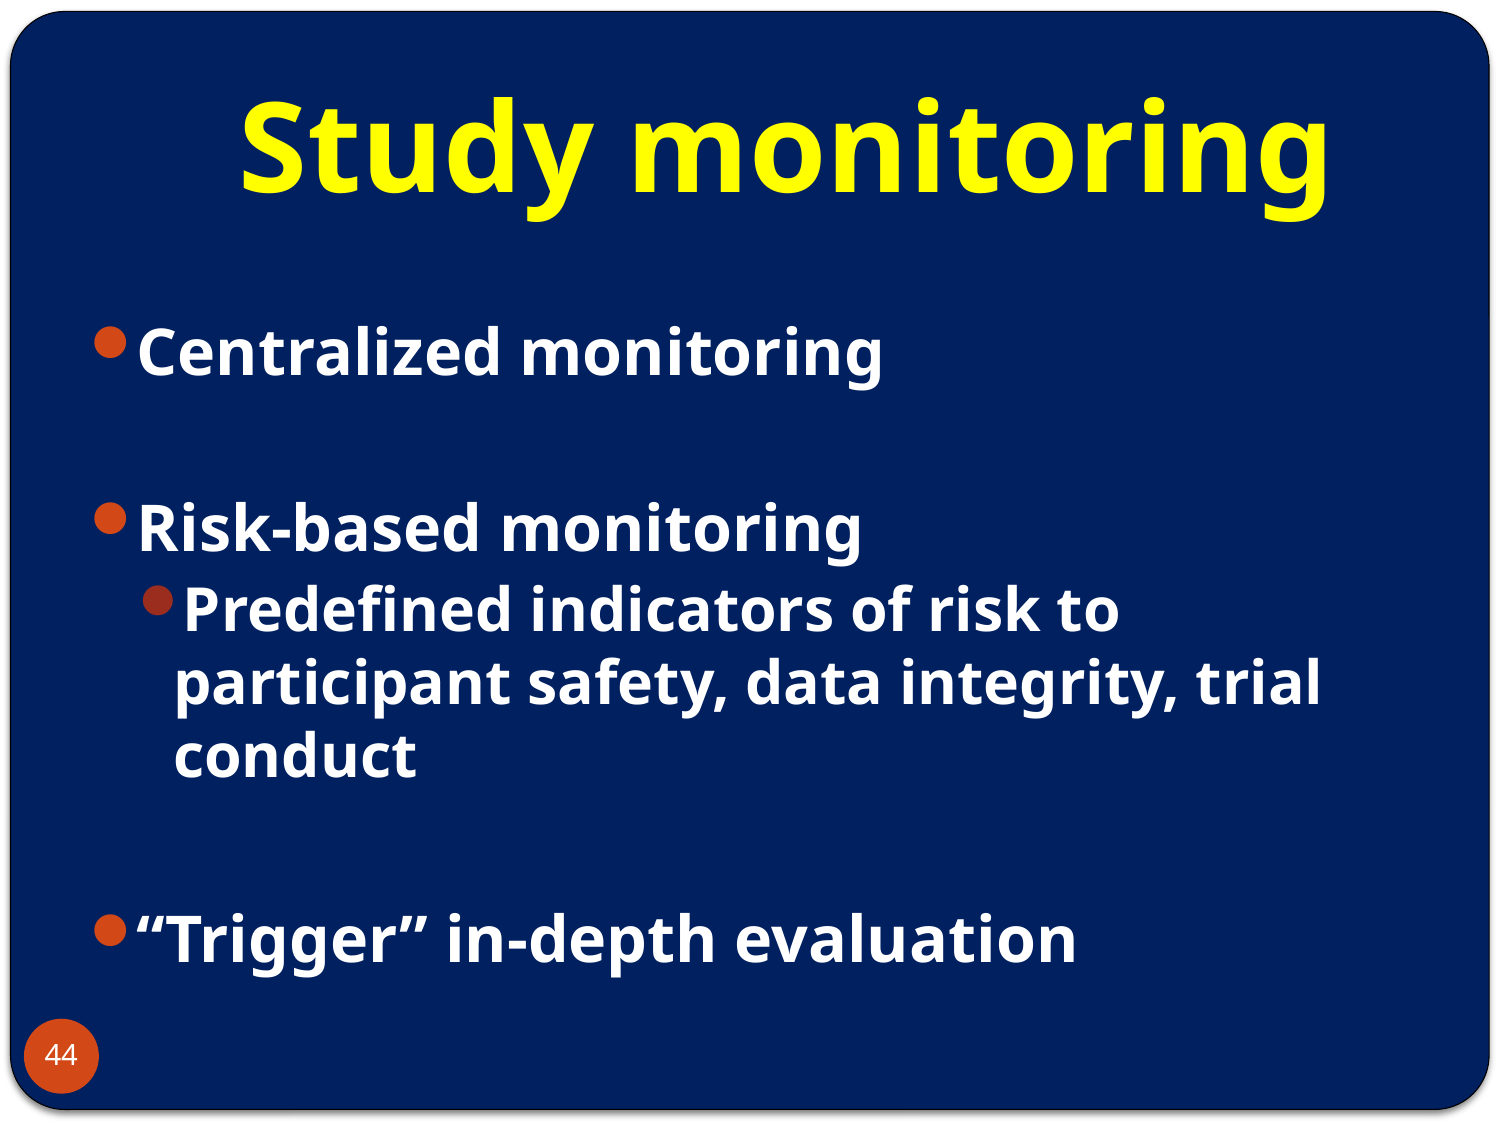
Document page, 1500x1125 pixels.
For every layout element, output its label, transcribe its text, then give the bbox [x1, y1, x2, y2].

slide_number 44 [23, 1018, 99, 1094]
list Centralized monitoring Risk-based monitoring Predefined indicators of risk to participant safety, data integrity, trial conduct “Trigger” in-depth evaluation [75, 237, 1425, 988]
title Study monitoring [150, 45, 1425, 233]
